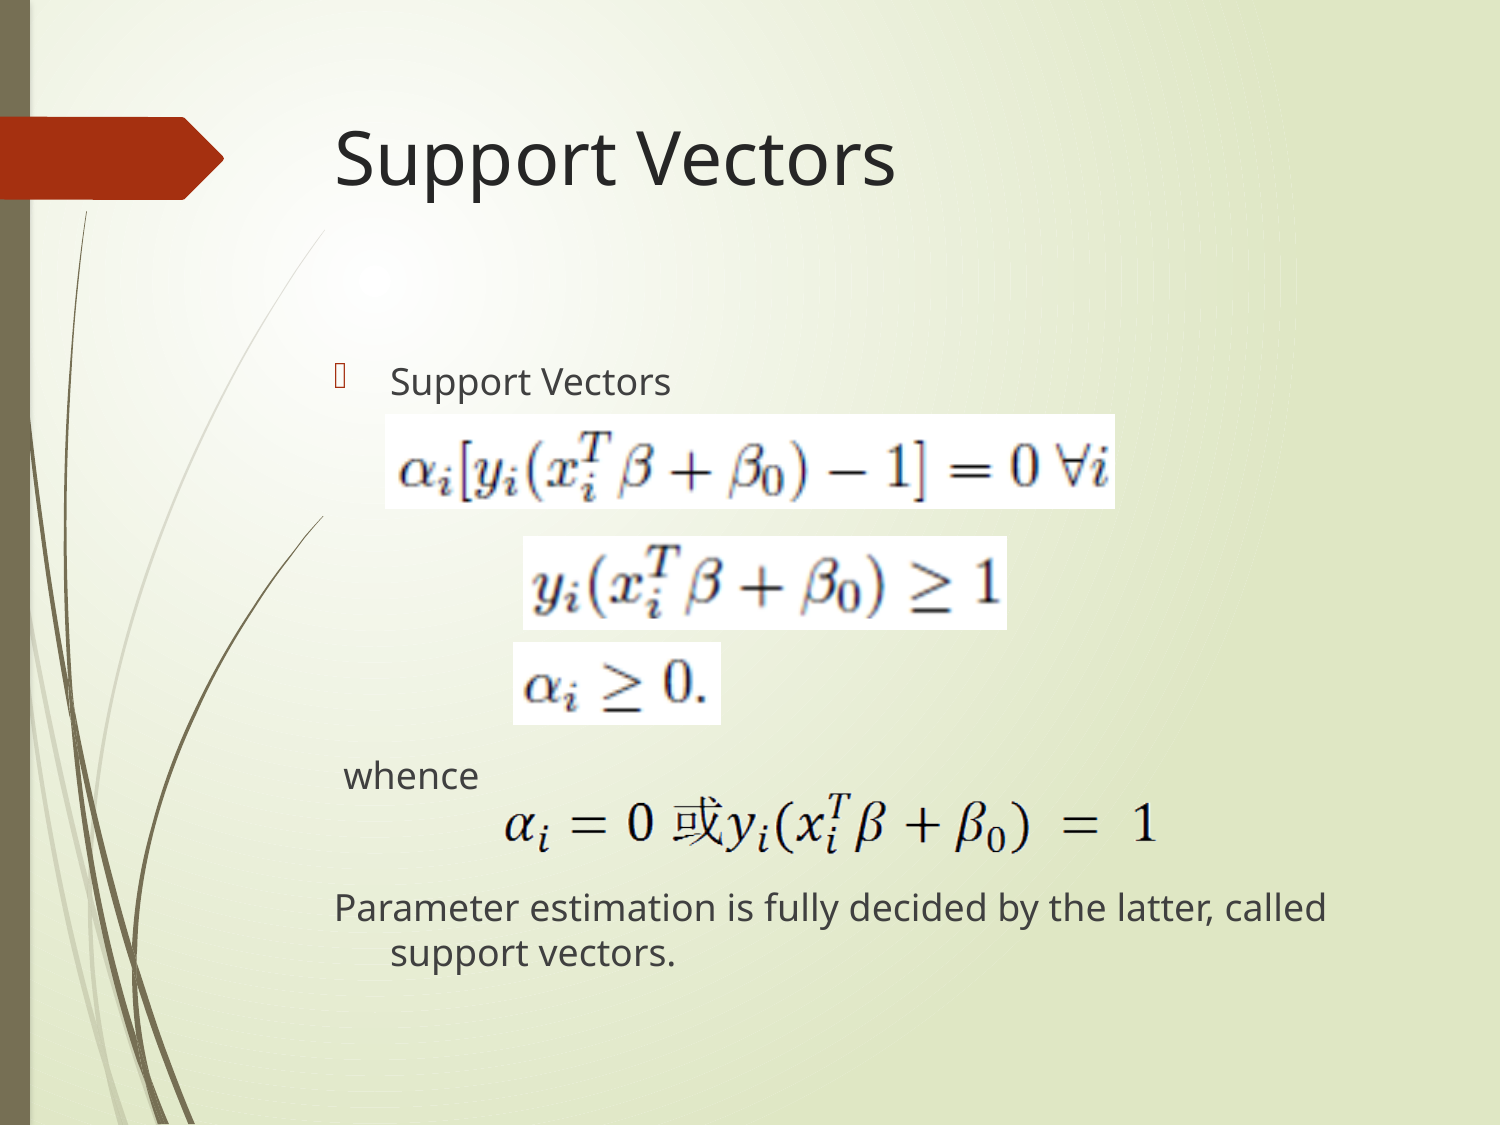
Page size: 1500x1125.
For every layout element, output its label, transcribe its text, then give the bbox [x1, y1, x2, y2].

picture [503, 778, 1160, 859]
title Support Vectors [319, 102, 1400, 313]
picture [523, 535, 1008, 631]
picture [513, 642, 721, 726]
picture [385, 414, 1115, 509]
list Support Vectors whence Parameter estimation is fully decided by the latter, called support vectors. [318, 350, 1428, 1078]
